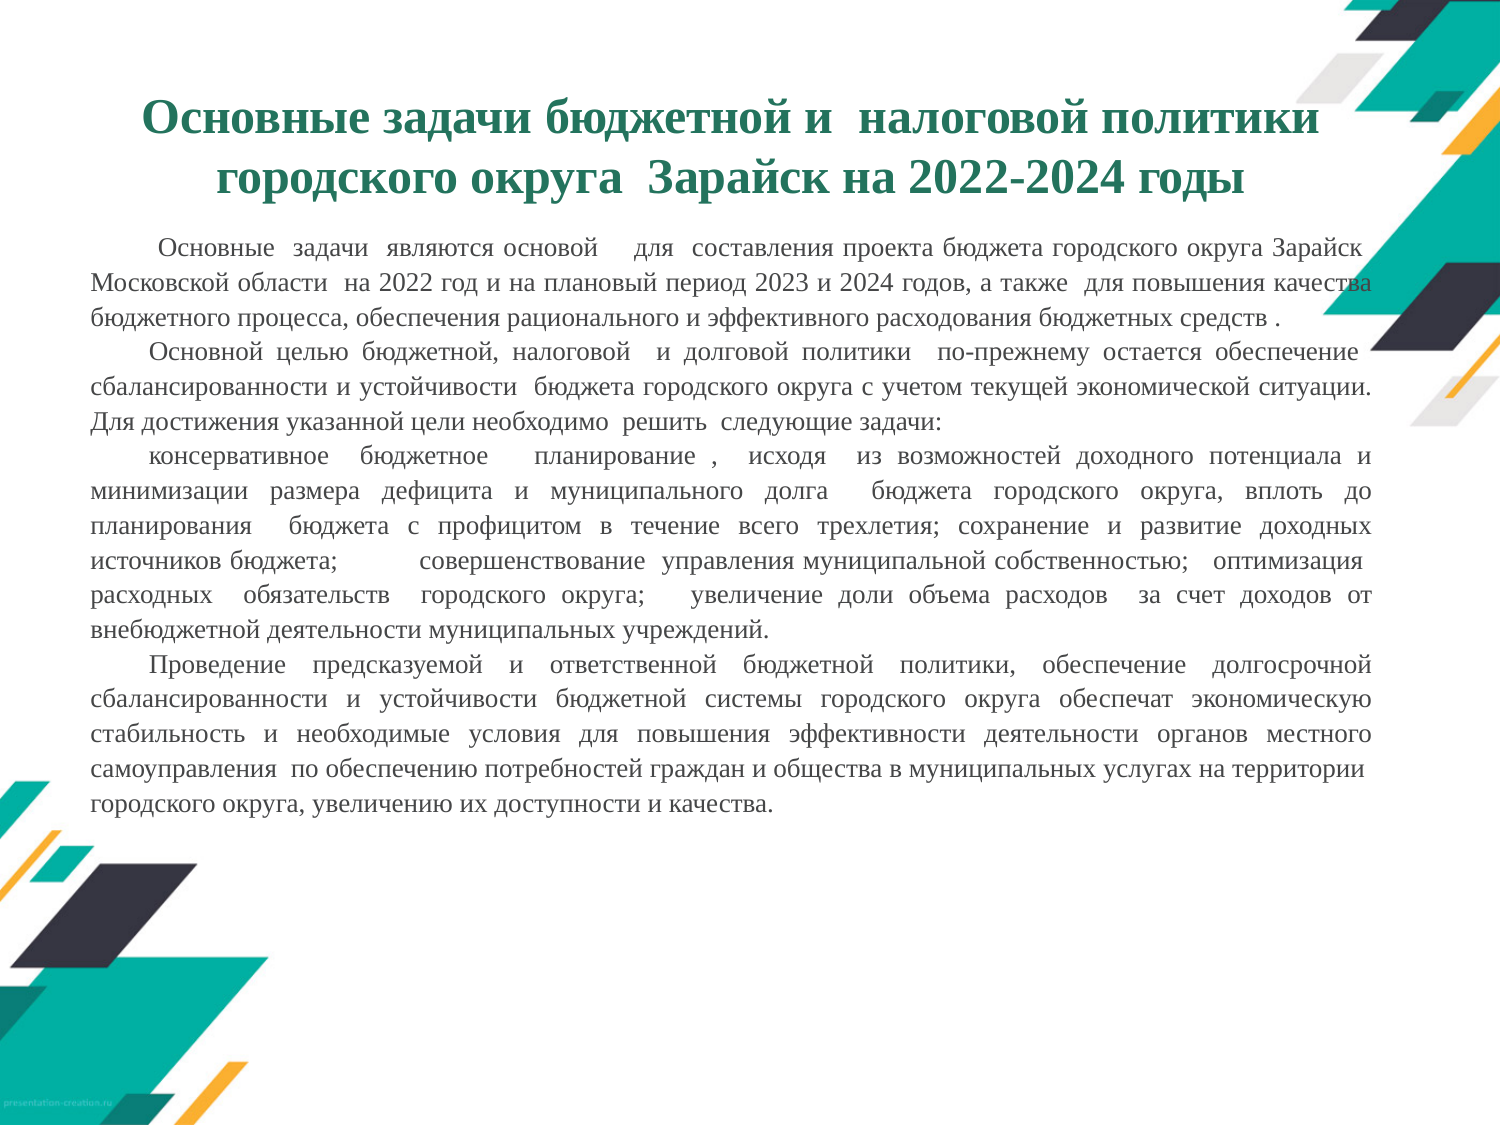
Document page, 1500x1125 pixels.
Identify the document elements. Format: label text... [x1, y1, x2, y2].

text_box Основные задачи являются основой для составления проекта бюджета городского округа Зарайск Московской области на 2022 год и на плановый период 2023 и 2024 годов, а также для повышения качества бюджетного процесса, обеспечения рационального и эффективного расходования бюджетных средств . Основной целью бюджетной, налоговой и долговой политики по-прежнему остается обеспечение сбалансированности и устойчивости бюджета городского округа с учетом текущей экономической ситуации. Для достижения указанной цели необходимо решить следующие задачи: консервативное бюджетное планирование , исходя из возможностей доходного потенциала и минимизации размера дефицита и муниципального долга бюджета городского округа, вплоть до планирования бюджета с профицитом в течение всего трехлетия; сохранение и развитие доходных источников бюджета; совершенствование управления муниципальной собственностью; оптимизация расходных обязательств городского округа; увеличение доли объема расходов за счет доходов от внебюджетной деятельности муниципальных учреждений. Проведение предсказуемой и ответственной бюджетной политики, обеспечение долгосрочной сбалансированности и устойчивости бюджетной системы городского округа обеспечат экономическую стабильность и необходимые условия для повышения эффективности деятельности органов местного самоуправления по обеспечению потребностей граждан и общества в муниципальных услугах на территории городского округа, увеличению их доступности и качества. [75, 219, 1387, 860]
title Основные задачи бюджетной и налоговой политики городского округа Зарайск на 2022-2024 годы [4, 42, 1458, 244]
picture [0, 0, 1500, 1125]
